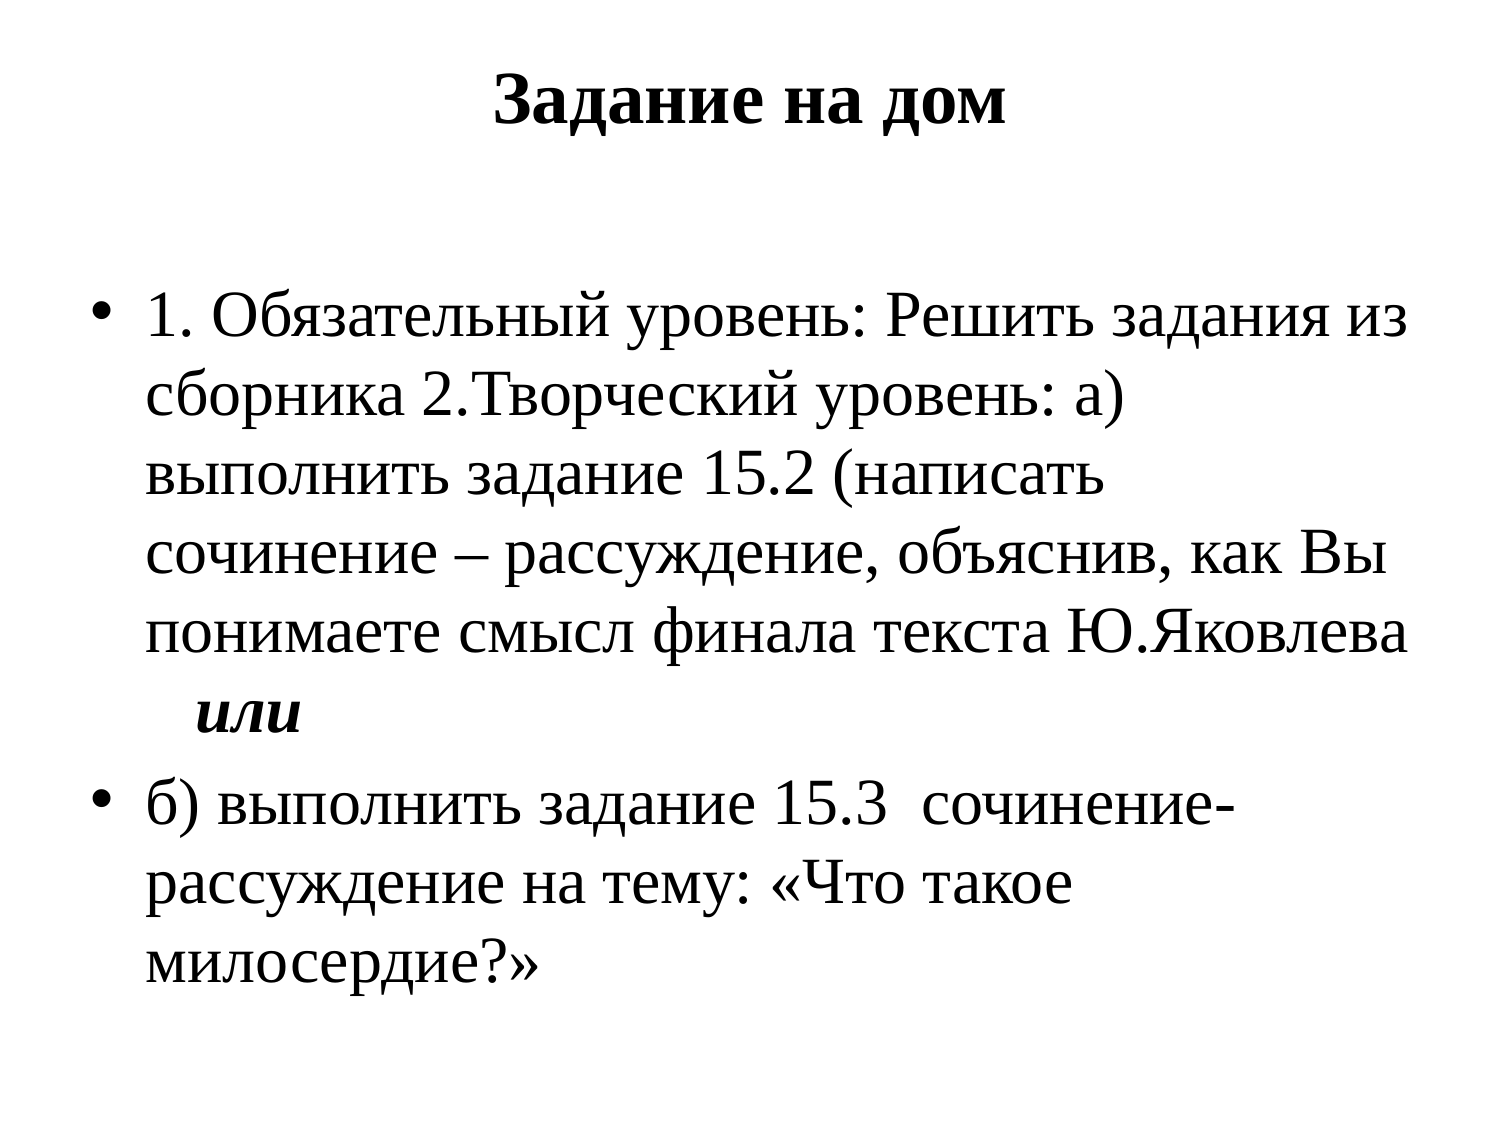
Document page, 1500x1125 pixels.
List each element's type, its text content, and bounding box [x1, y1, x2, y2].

title Задание на дом [75, 45, 1425, 233]
list 1. Обязательный уровень: Решить задания из сборника 2.Творческий уровень: а) выполнить задание 15.2 (написать сочинение – рассуждение, объяснив, как Вы понимаете смысл финала текста Ю.Яковлева или б) выполнить задание 15.3 сочинение-рассуждение на тему: «Что такое милосердие?» [75, 262, 1425, 1005]
